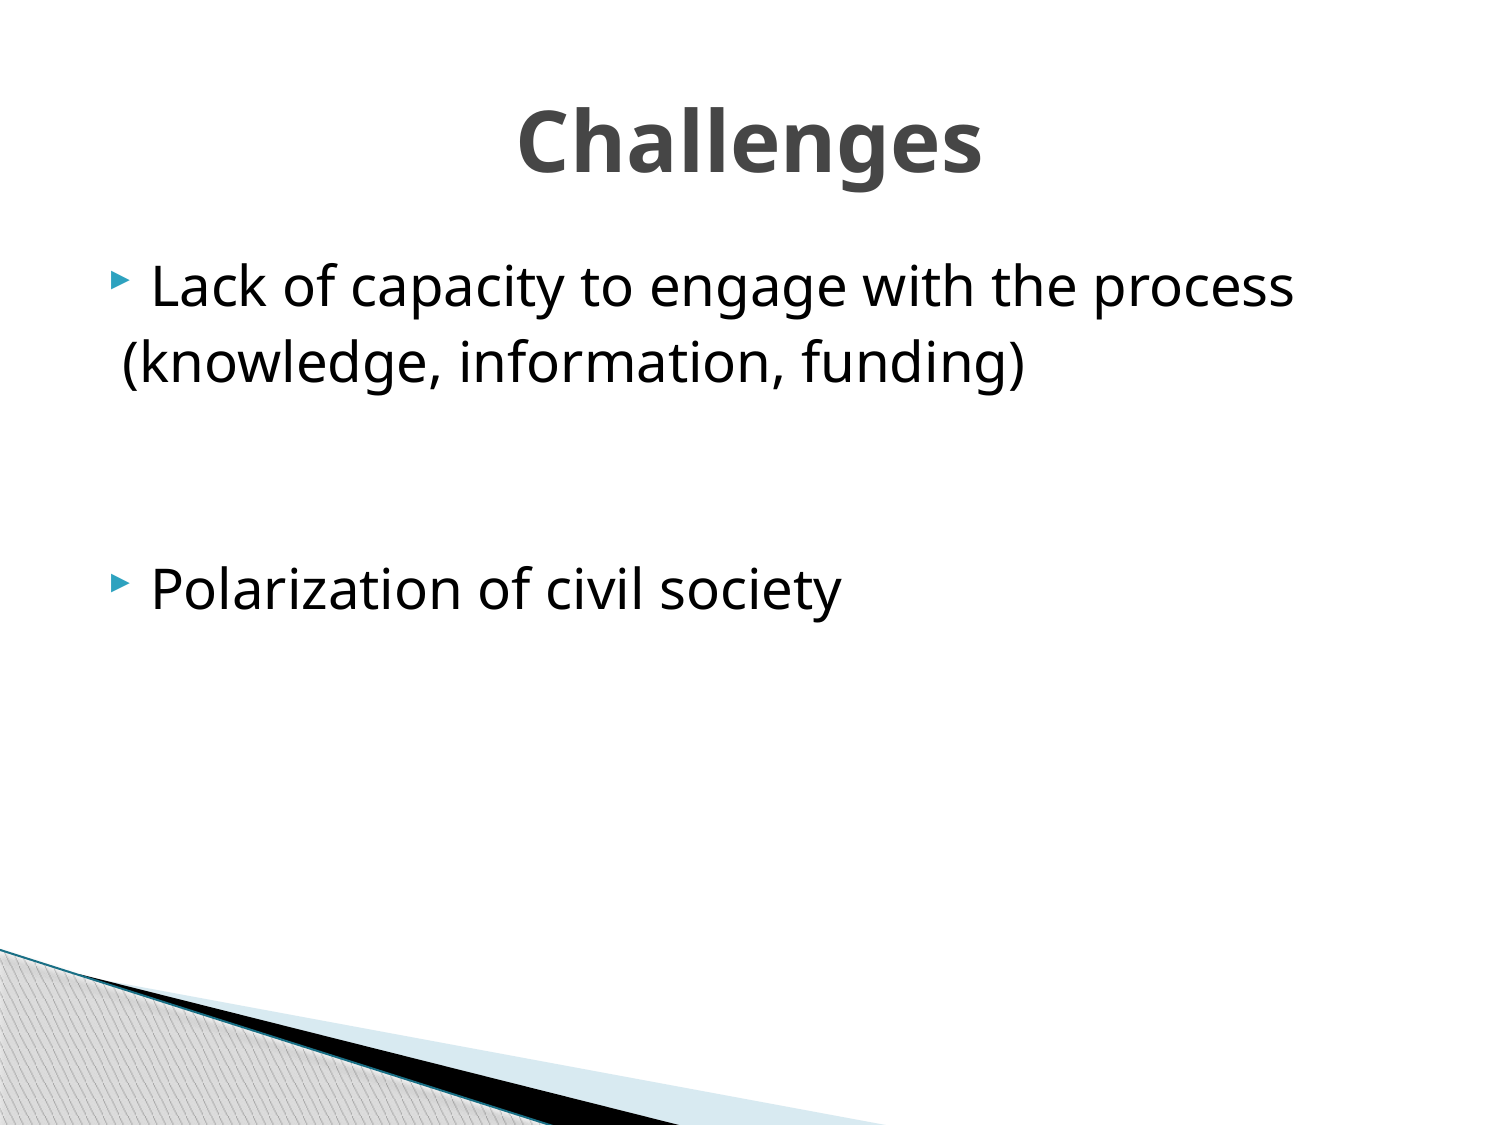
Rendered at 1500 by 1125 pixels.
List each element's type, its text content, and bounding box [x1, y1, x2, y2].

title Challenges [75, 45, 1425, 233]
list Lack of capacity to engage with the process (knowledge, information, funding) Polarization of civil society [74, 242, 1426, 986]
